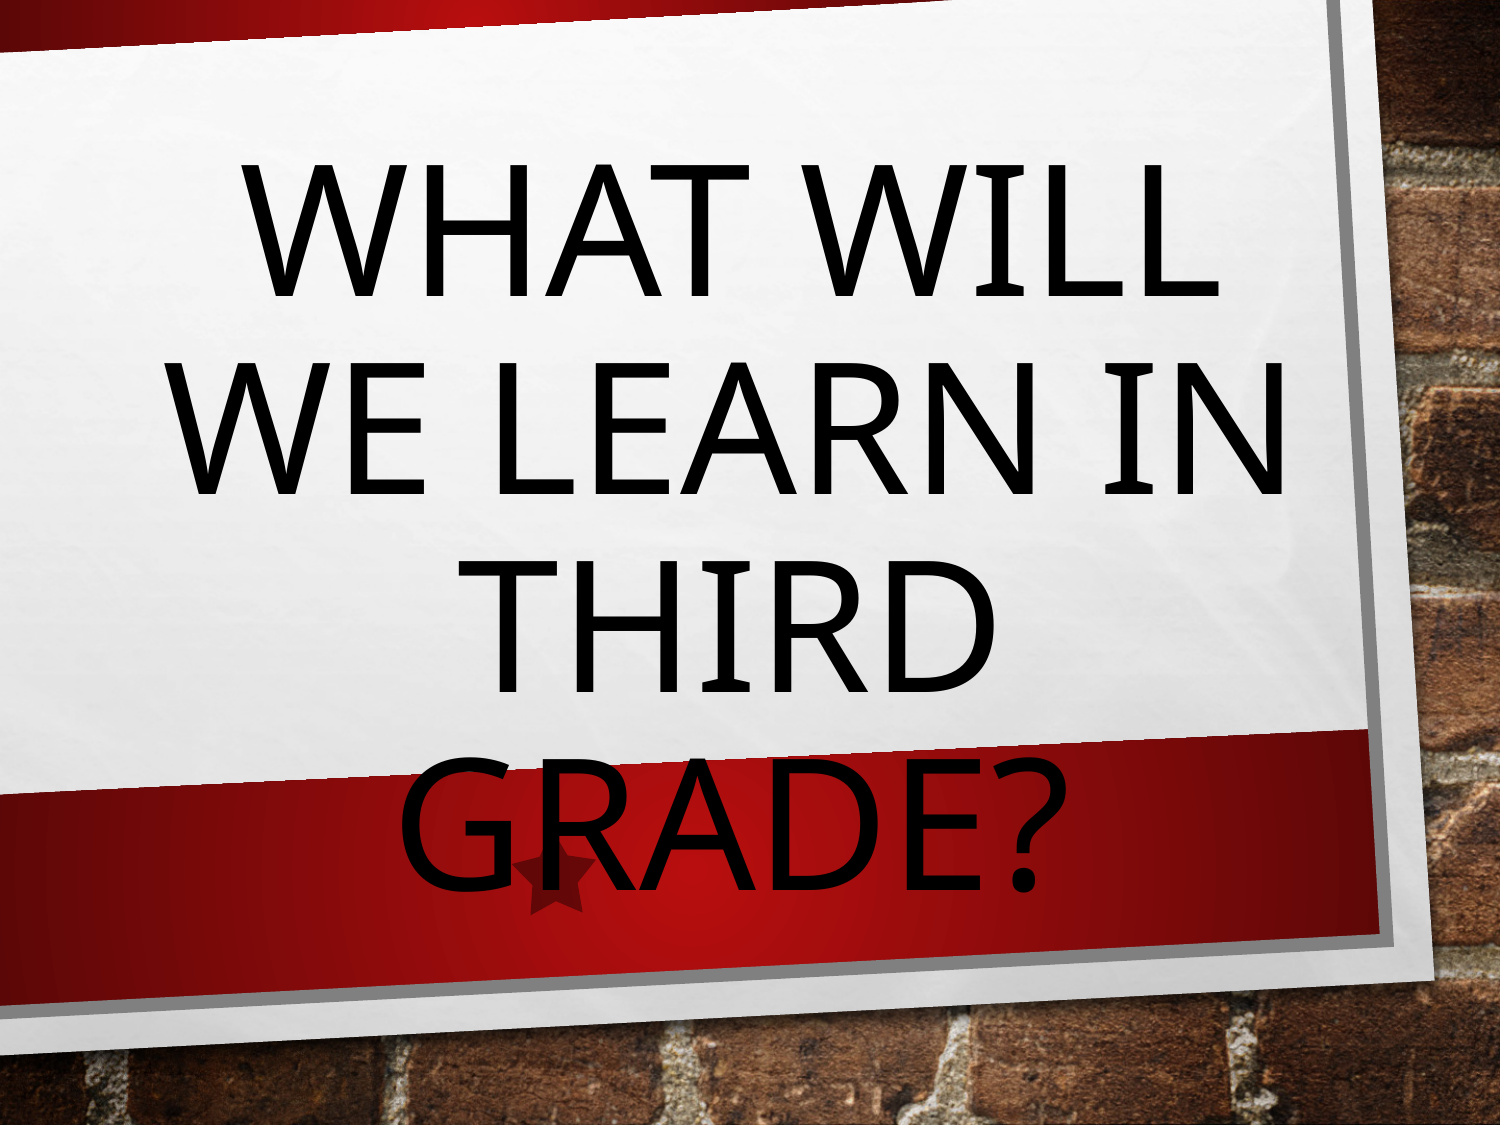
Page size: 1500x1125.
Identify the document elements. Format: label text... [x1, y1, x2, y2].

picture [0, 0, 1500, 1125]
title What will we learn in Third Grade? [87, 224, 1376, 938]
